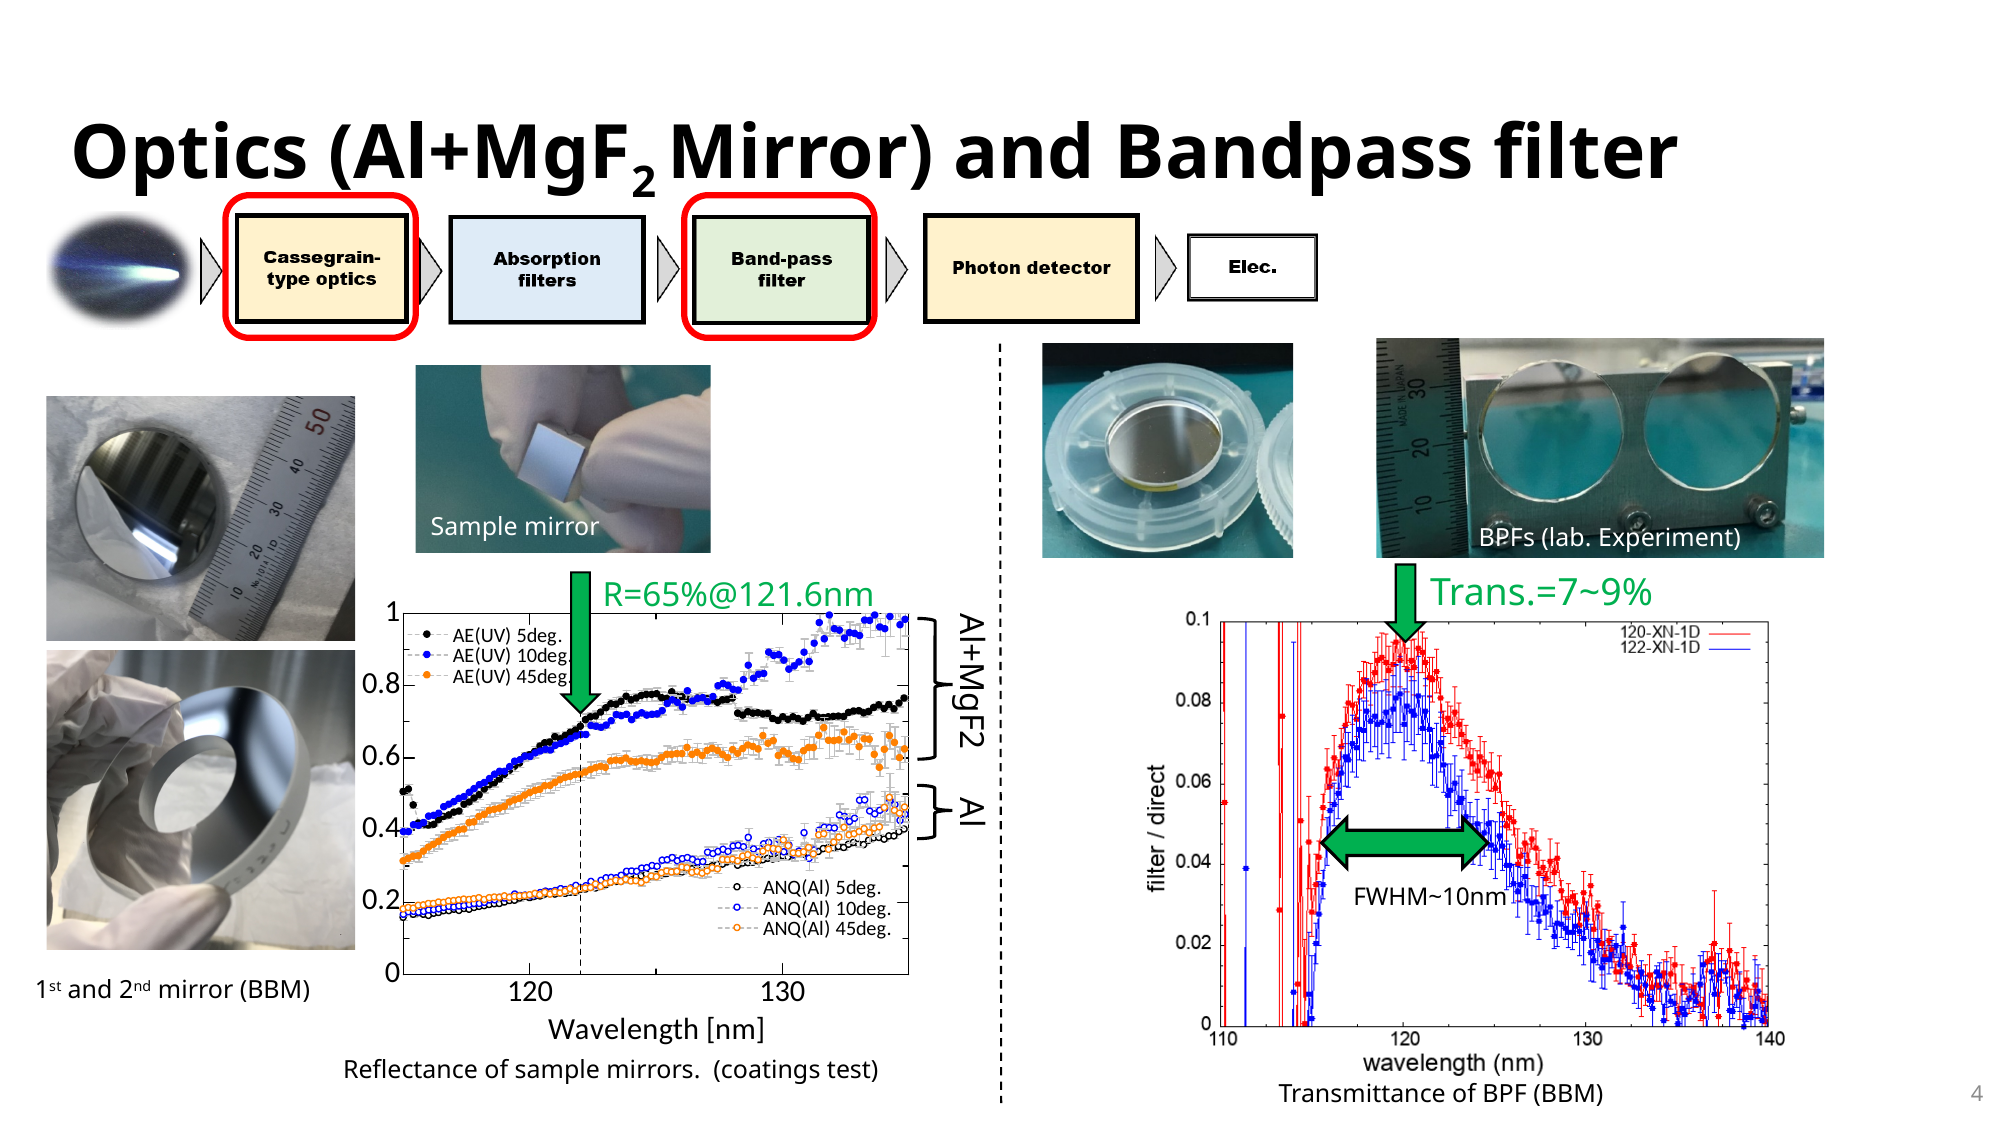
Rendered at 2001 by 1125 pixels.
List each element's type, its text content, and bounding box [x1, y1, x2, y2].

text_box [922, 784, 953, 840]
picture [415, 365, 711, 553]
text_box Transmittance of BPF (BBM) [1263, 1081, 1754, 1115]
text_box R=65%@121.6nm [587, 557, 953, 618]
title Optics (Al+MgF2 Mirror) and Bandpass filter [55, 93, 1863, 209]
text_box Al+MgF2 [1002, 598, 1009, 782]
text_box Al [930, 782, 999, 879]
picture [46, 396, 356, 641]
text_box [684, 194, 875, 211]
text_box Al [1002, 782, 1009, 879]
text_box [922, 617, 953, 760]
text_box 1st and 2nd mirror (BBM) [19, 960, 348, 1006]
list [348, 578, 922, 1064]
text_box [689, 330, 870, 339]
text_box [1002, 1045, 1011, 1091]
text_box Reflectance of sample mirrors. (coatings test) [328, 1045, 999, 1091]
picture [1142, 595, 1790, 1081]
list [51, 645, 348, 955]
picture [46, 211, 1323, 576]
picture [47, 650, 51, 950]
text_box Al+MgF2 [930, 598, 999, 782]
slide_number 4 [1862, 1063, 1999, 1124]
text_box [1394, 563, 1417, 595]
text_box [230, 330, 411, 339]
text_box [570, 571, 591, 578]
text_box Trans.=7~9% [1415, 558, 1780, 595]
text_box [225, 194, 416, 211]
picture [1376, 338, 1825, 558]
text_box BPFs (lab. Experiment) [1463, 513, 1844, 559]
